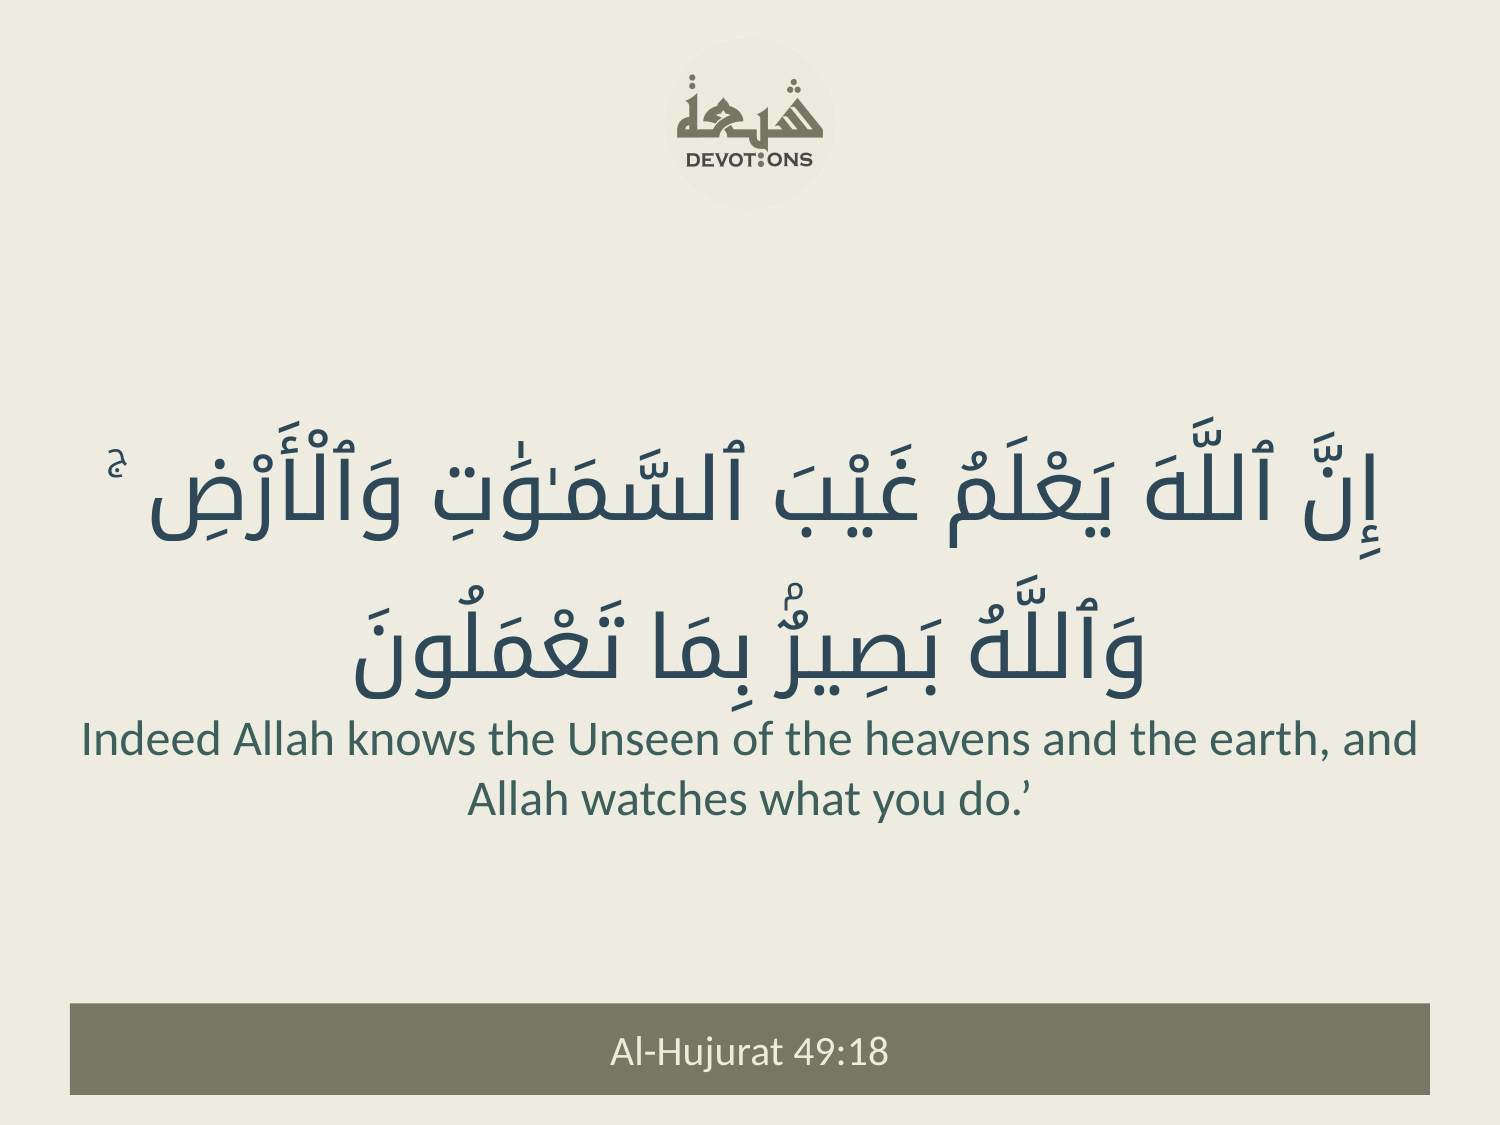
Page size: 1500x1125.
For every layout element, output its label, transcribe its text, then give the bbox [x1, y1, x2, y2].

list Al-Hujurat 49:18 [69, 1003, 1430, 1095]
picture [656, 29, 844, 203]
list إِنَّ ٱللَّهَ يَعْلَمُ غَيْبَ ٱلسَّمَـٰوَٰتِ وَٱلْأَرْضِ ۚ وَٱللَّهُ بَصِيرٌۢ بِمَا تَعْمَلُونَ Indeed Allah knows the Unseen of the heavens and the earth, and Allah watches what you do.’ [69, 203, 1430, 1003]
